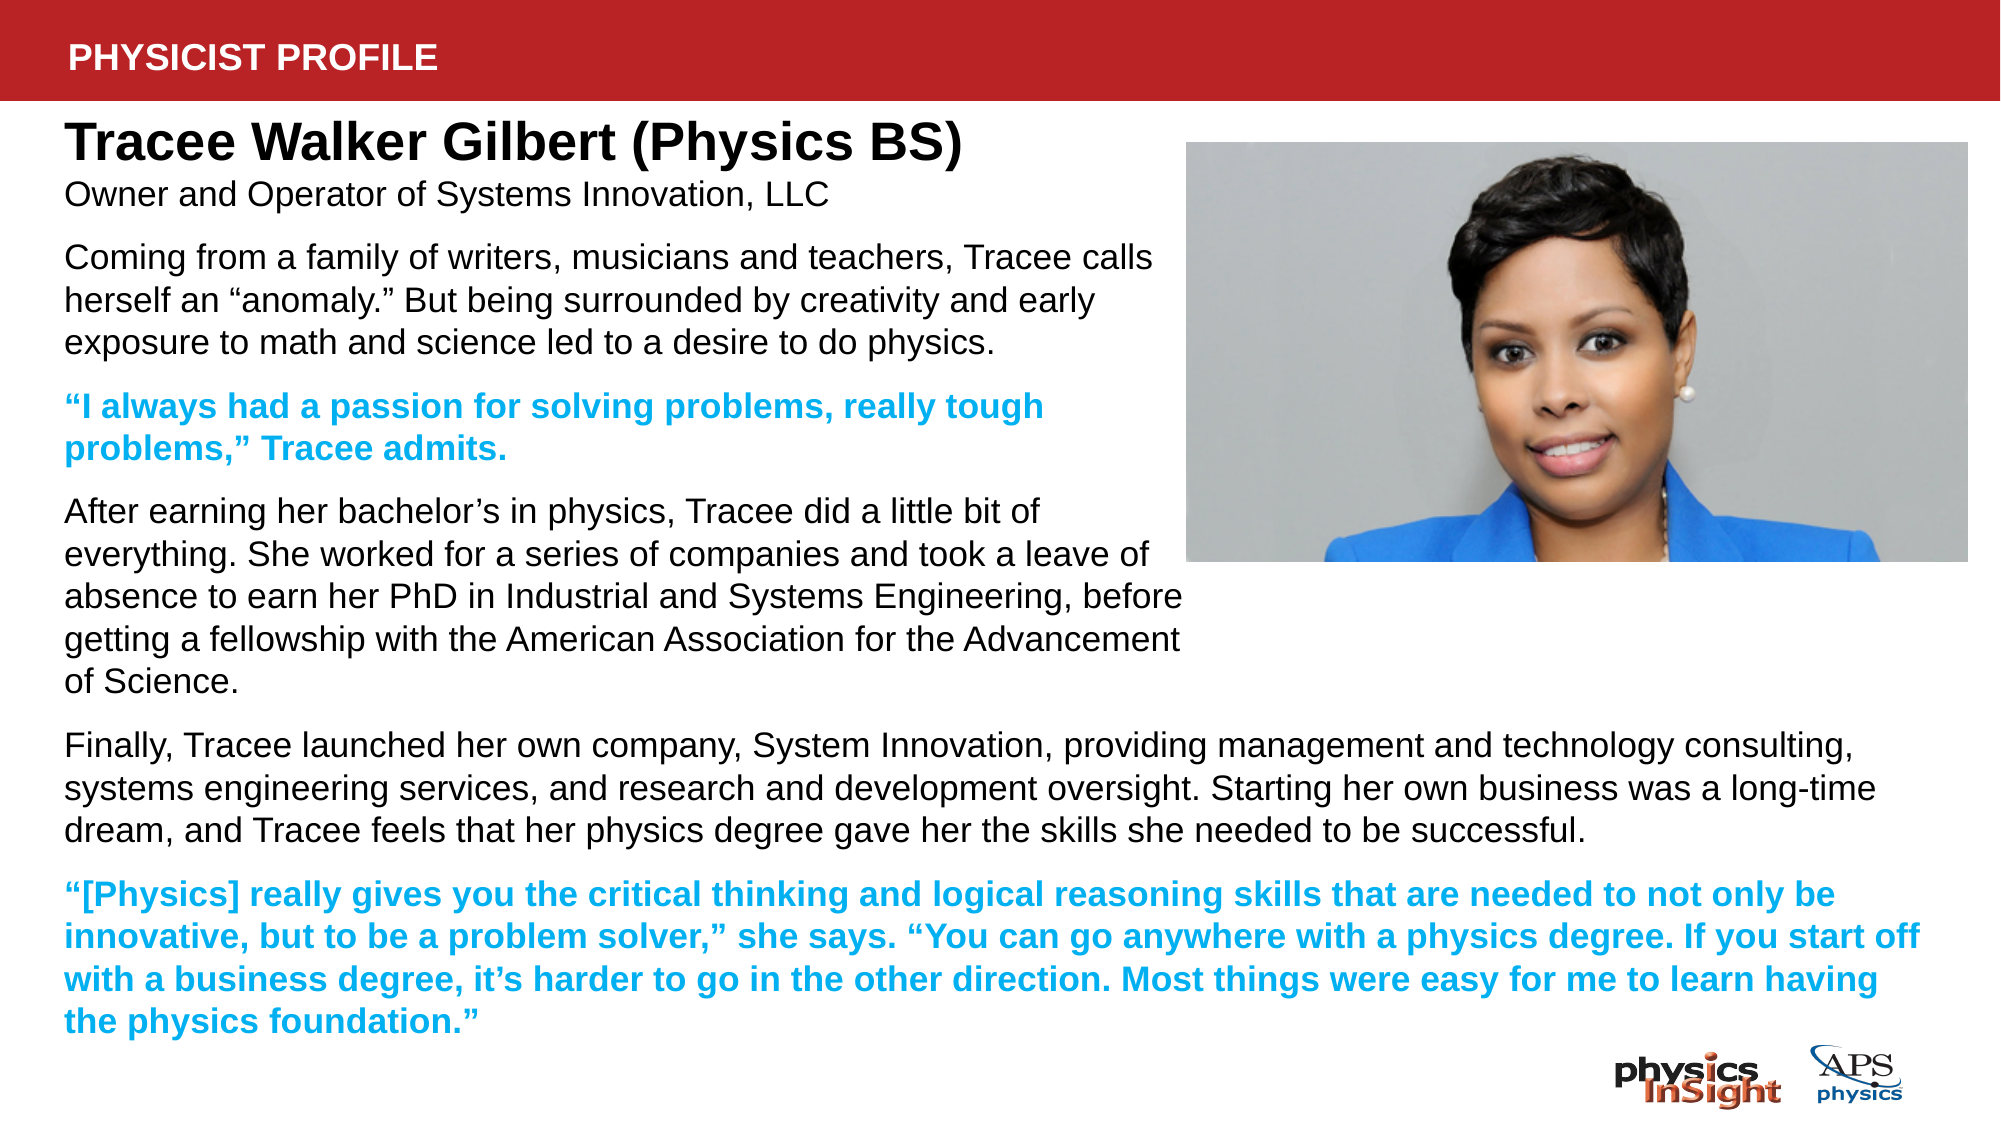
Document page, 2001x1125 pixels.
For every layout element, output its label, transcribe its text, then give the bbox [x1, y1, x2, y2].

text_box Coming from a family of writers, musicians and teachers, Tracee calls herself an “anomaly.” But being surrounded by creativity and early exposure to math and science led to a desire to do physics. [49, 227, 1181, 370]
text_box Finally, Tracee launched her own company, System Innovation, providing management and technology consulting, systems engineering services, and research and development oversight. Starting her own business was a long-time dream, and Tracee feels that her physics degree gave her the skills she needed to be successful. [49, 715, 1951, 858]
text_box “[Physics] really gives you the critical thinking and logical reasoning skills that are needed to not only be innovative, but to be a problem solver,” she says. “You can go anywhere with a physics degree. If you start off with a business degree, it’s harder to go in the other direction. Most things were easy for me to learn having the physics foundation.” [49, 863, 1951, 1049]
text_box “I always had a passion for solving problems, really tough problems,” Tracee admits. [49, 375, 1181, 476]
text_box After earning her bachelor’s in physics, Tracee did a little bit of everything. She worked for a series of companies and took a leave of absence to earn her PhD in Industrial and Systems Engineering, before getting a fellowship with the American Association for the Advancement of Science. [49, 480, 1219, 709]
picture [1611, 1049, 1786, 1125]
picture [1186, 142, 1969, 562]
text_box Tracee Walker Gilbert (Physics BS) Owner and Operator of Systems Innovation, LLC [49, 98, 1249, 222]
